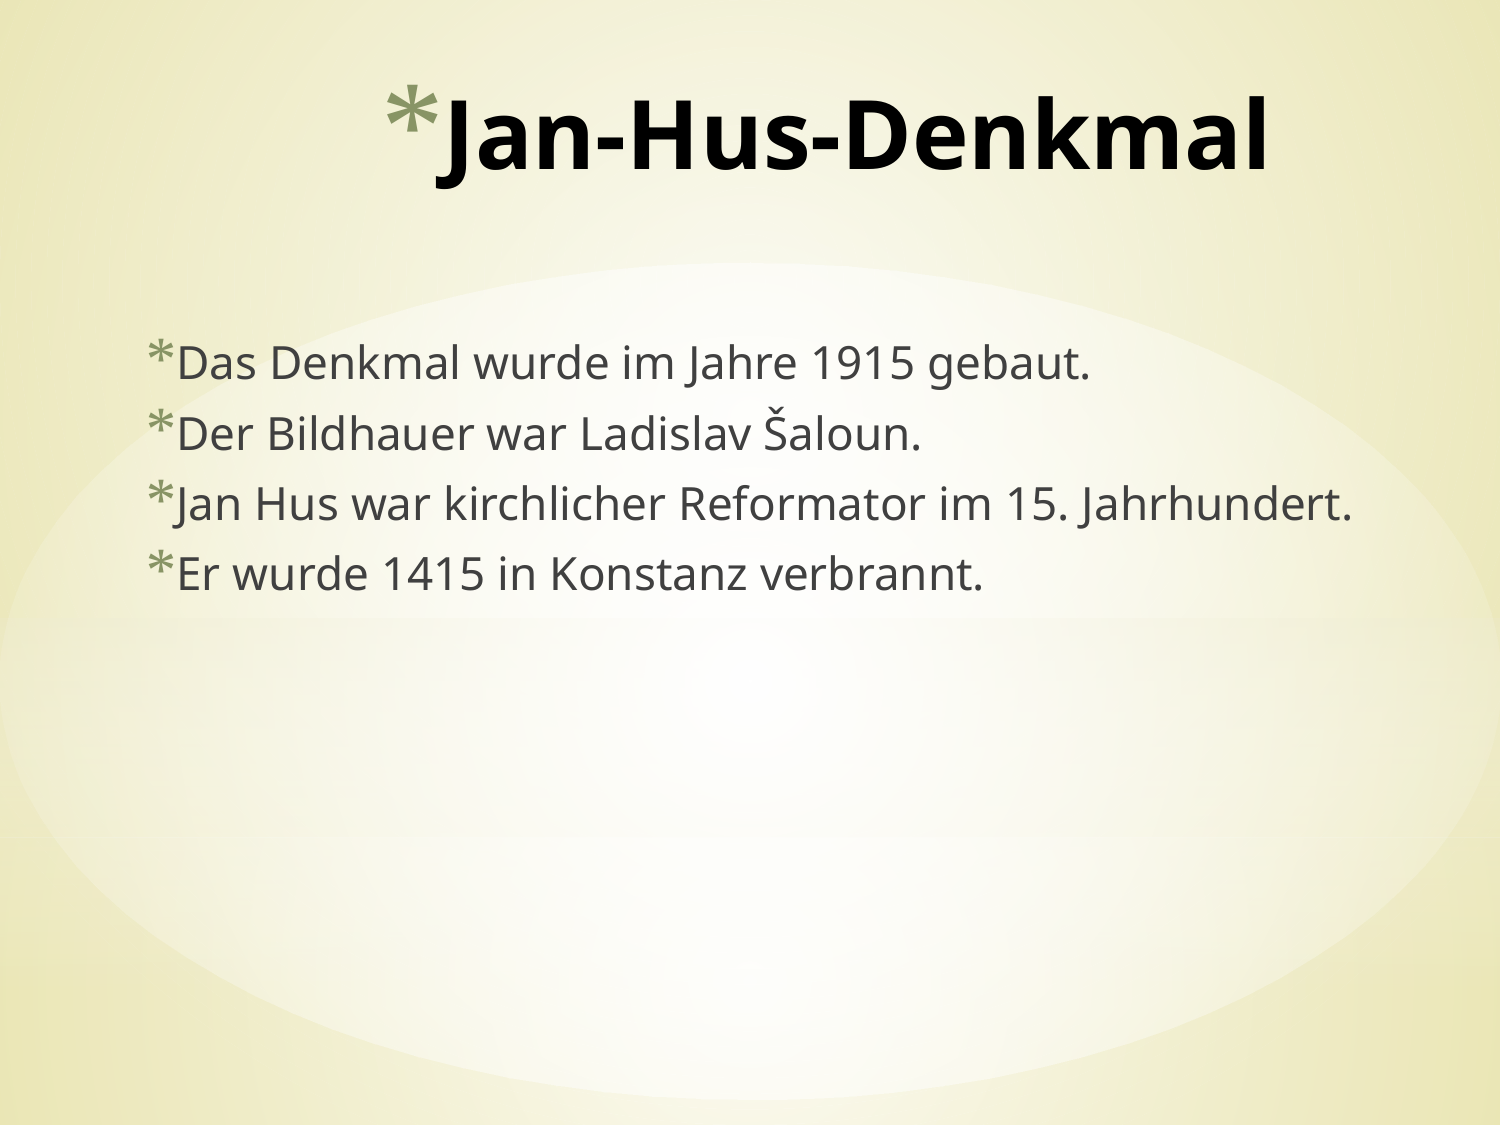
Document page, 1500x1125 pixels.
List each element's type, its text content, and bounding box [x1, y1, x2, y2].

title Jan-Hus-Denkmal [218, 66, 1287, 254]
list Das Denkmal wurde im Jahre 1915 gebaut. Der Bildhauer war Ladislav Šaloun. Jan Hus war kirchlicher Reformator im 15. Jahrhundert. Er wurde 1415 in Konstanz verbrannt. [123, 326, 1387, 1012]
